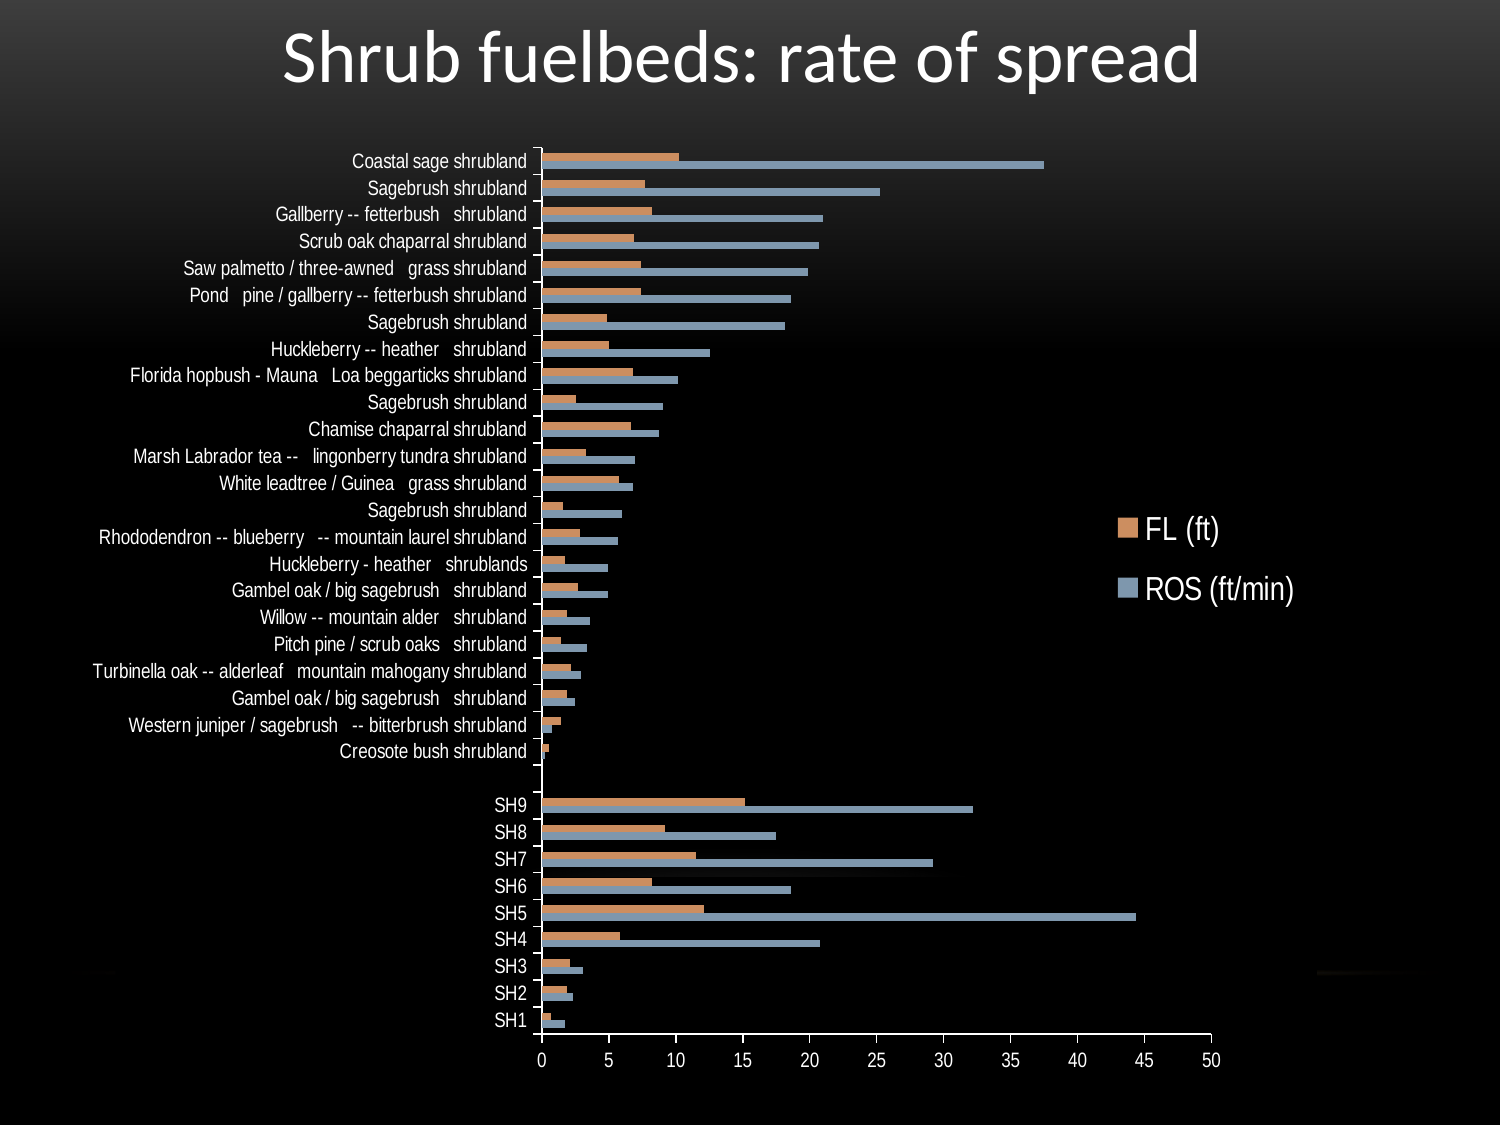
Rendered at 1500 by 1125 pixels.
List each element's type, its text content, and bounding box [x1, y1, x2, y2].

text_box Shrub fuelbeds: rate of spread [267, 0, 1218, 105]
picture [0, 0, 1500, 1125]
chart [64, 128, 1461, 1092]
